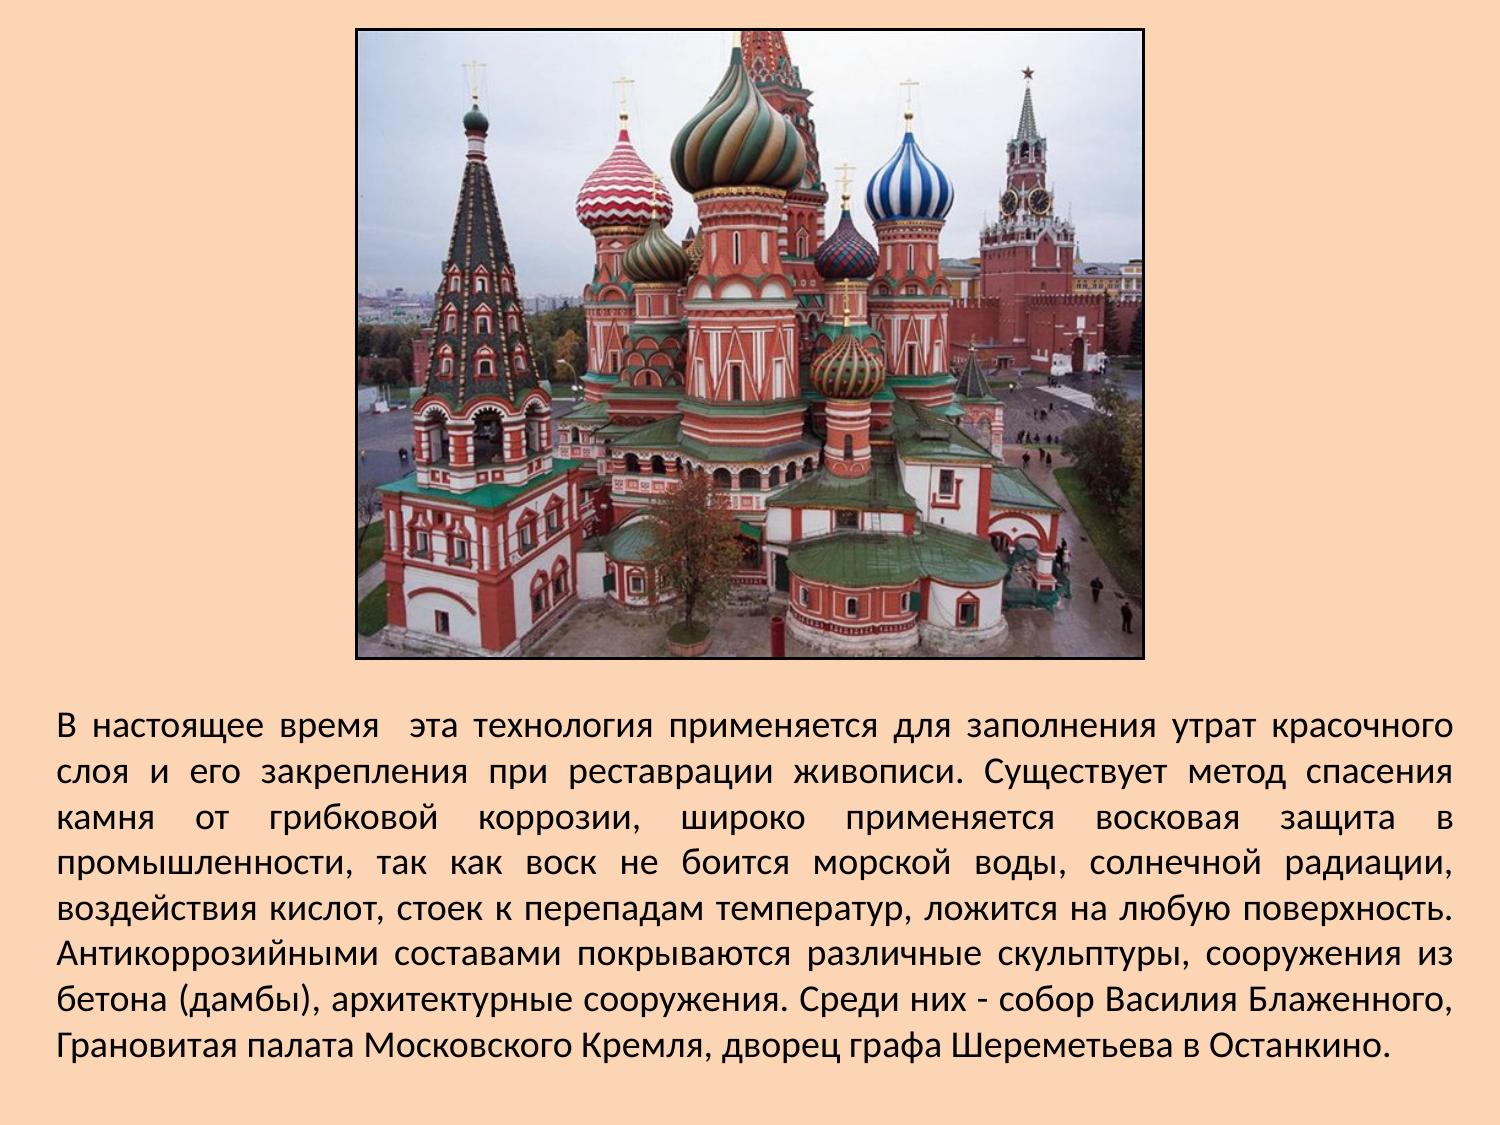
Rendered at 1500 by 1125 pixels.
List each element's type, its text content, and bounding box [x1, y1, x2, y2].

list В настоящее время эта технология применяется для заполнения утрат красочного слоя и его закрепления при реставрации живописи. Существует метод спасения камня от грибковой коррозии, широко применяется восковая защита в промышленности, так как воск не боится морской воды, солнечной радиации, воздействия кислот, стоек к перепадам температур, ложится на любую поверхность. Антикоррозийными составами покрываются различные скульптуры, сооружения из бетона (дамбы), архитектурные сооружения. Среди них - собор Василия Блаженного, Грановитая палата Московского Кремля, дворец графа Шереметьева в Останкино. [41, 692, 1471, 1083]
picture [357, 30, 1143, 658]
